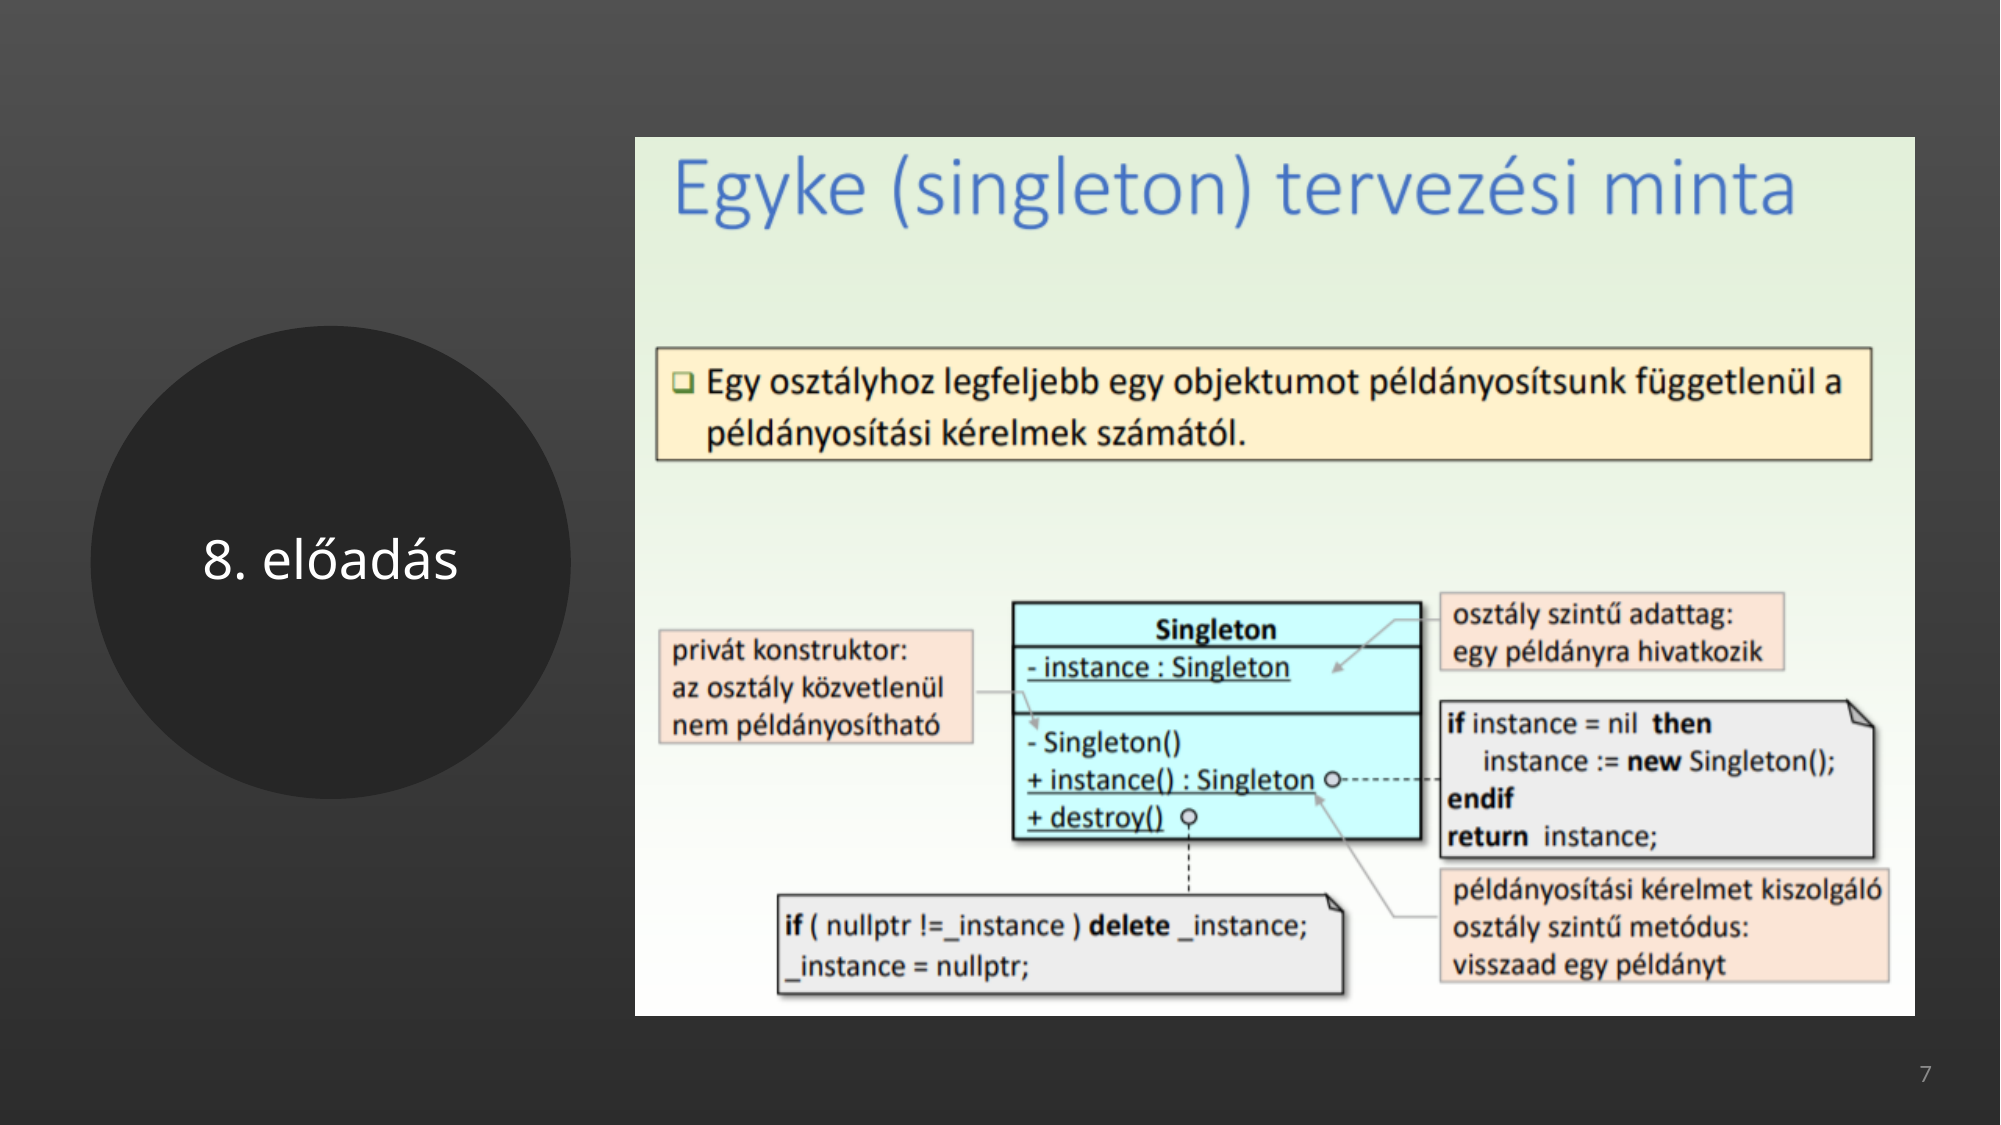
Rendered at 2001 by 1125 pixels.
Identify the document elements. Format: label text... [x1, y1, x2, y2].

picture [634, 137, 1915, 1016]
slide_number 7 [1855, 1042, 1948, 1103]
text_box 8. előadás [105, 340, 557, 785]
